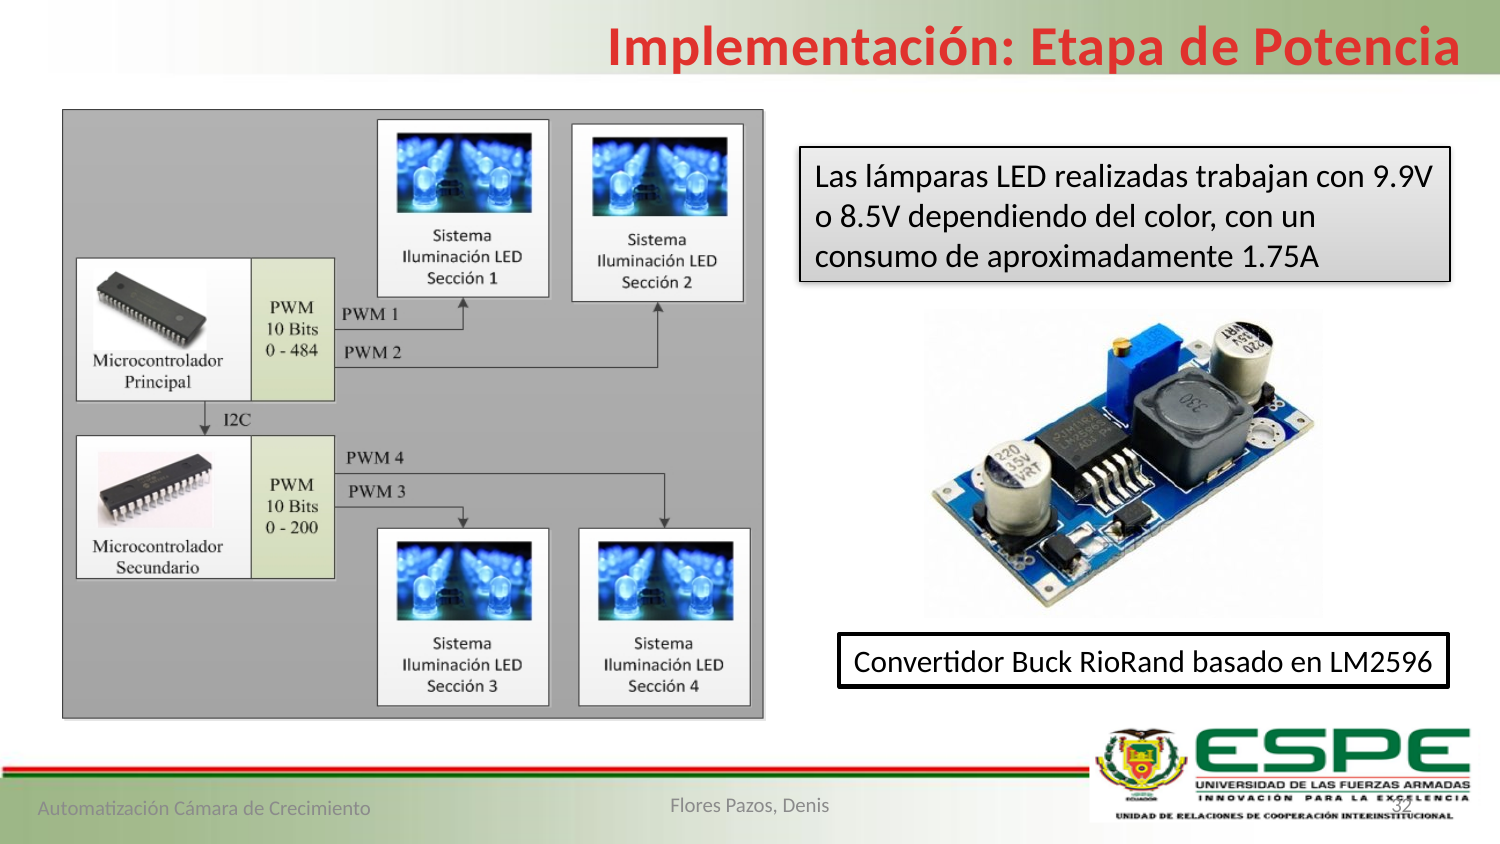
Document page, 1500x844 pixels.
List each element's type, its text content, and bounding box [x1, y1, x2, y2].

footer Flores Pazos, Denis [512, 782, 988, 827]
text_box Implementación: Etapa de Potencia [137, 2, 1475, 83]
text_box Convertidor Buck RioRand basado en LM2596 [837, 632, 1450, 689]
picture [0, 0, 1500, 844]
text_box Las lámparas LED realizadas trabajan con 9.9V o 8.5V dependiendo del color, con un consumo de aproximadamente 1.75A [799, 146, 1451, 282]
slide_number 32 [1074, 782, 1425, 827]
slide_number Automatización Cámara de Crecimiento [24, 781, 475, 833]
